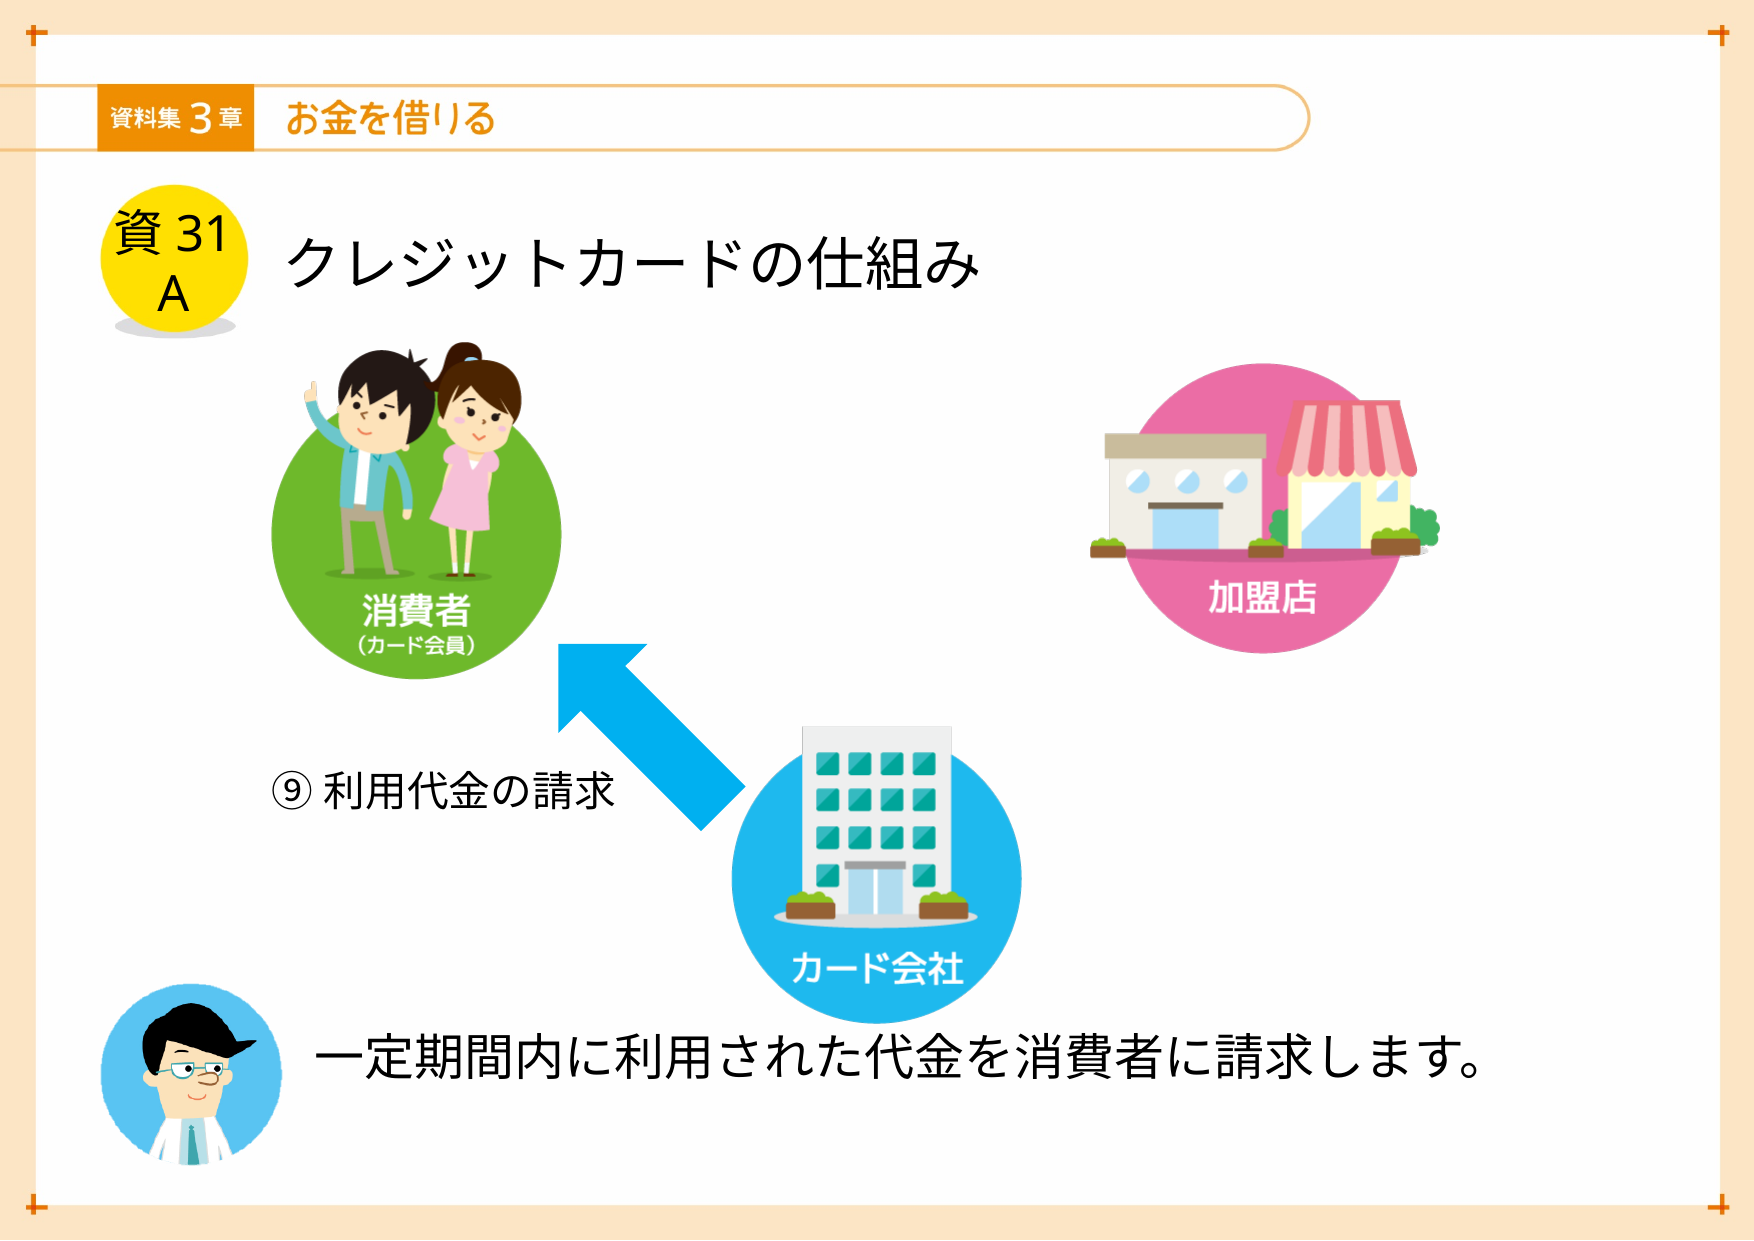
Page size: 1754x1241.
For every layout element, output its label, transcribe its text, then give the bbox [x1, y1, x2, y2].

text_box ⑨利用代金の請求 [237, 757, 651, 823]
picture [0, 0, 1754, 1240]
text_box クレジットカードの仕組み [268, 219, 1527, 304]
text_box 資31 A [78, 193, 268, 329]
text_box 一定期間内に利用された代金を消費者に請求します。 [299, 1017, 1657, 1093]
text_box [588, 642, 677, 809]
text_box [557, 720, 573, 736]
